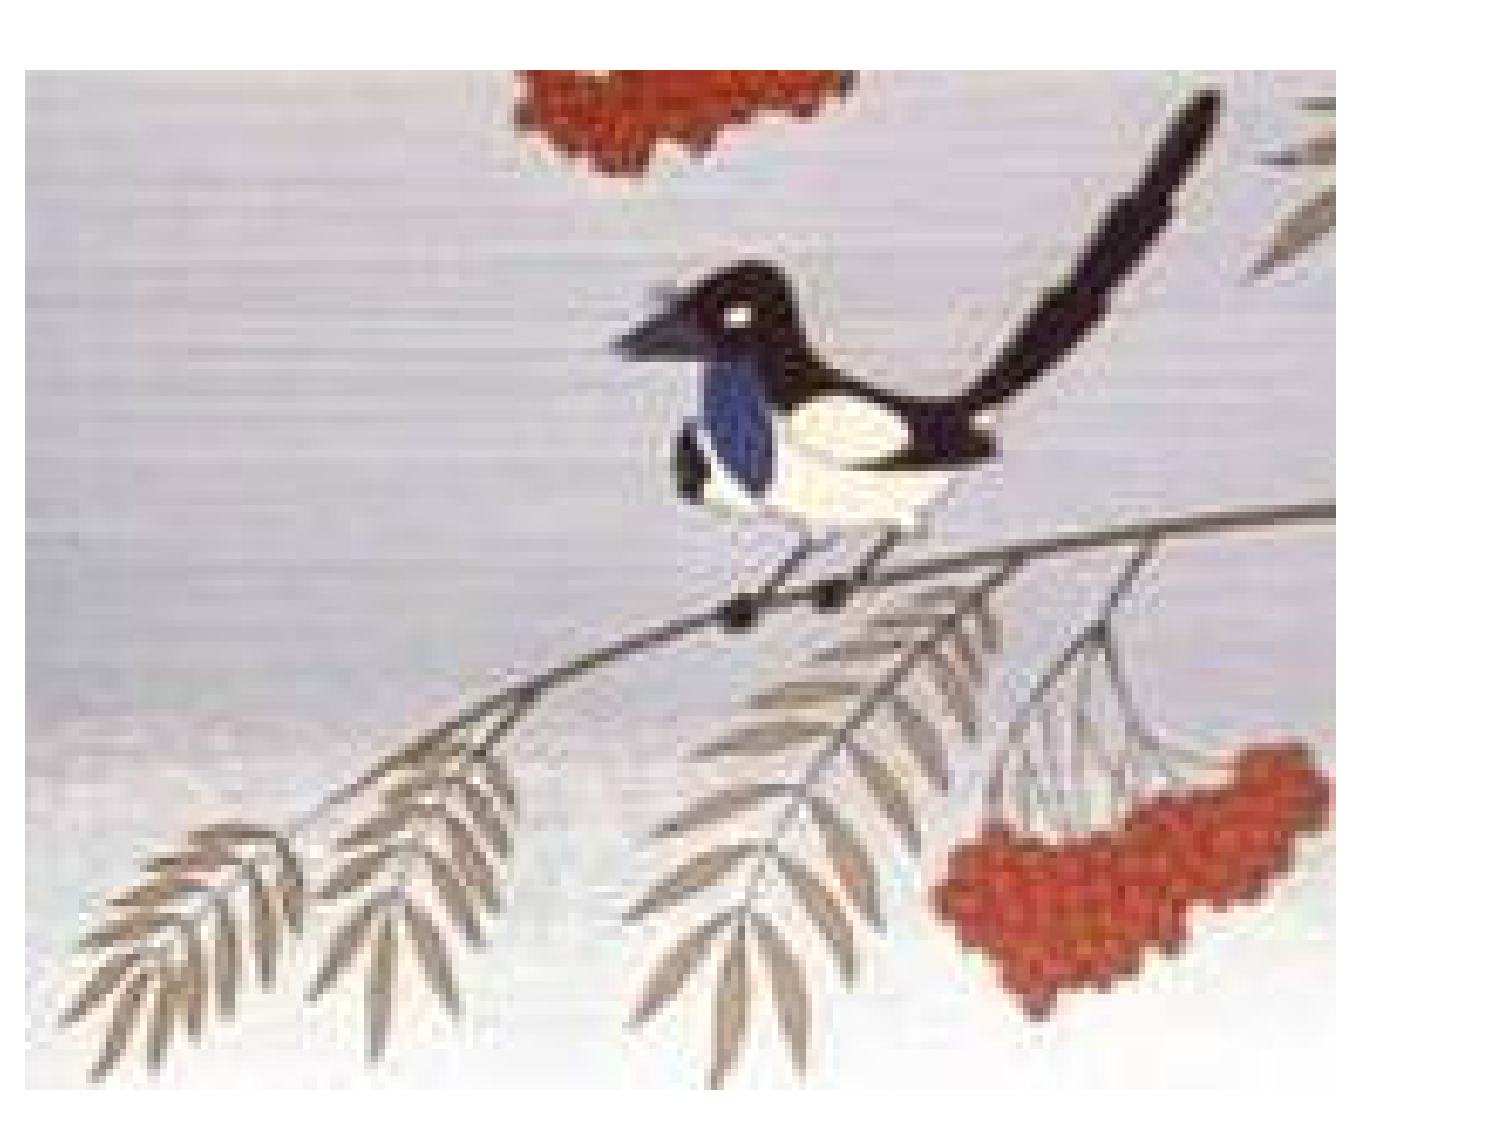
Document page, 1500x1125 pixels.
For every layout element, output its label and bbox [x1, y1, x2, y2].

list [24, 70, 1337, 1090]
